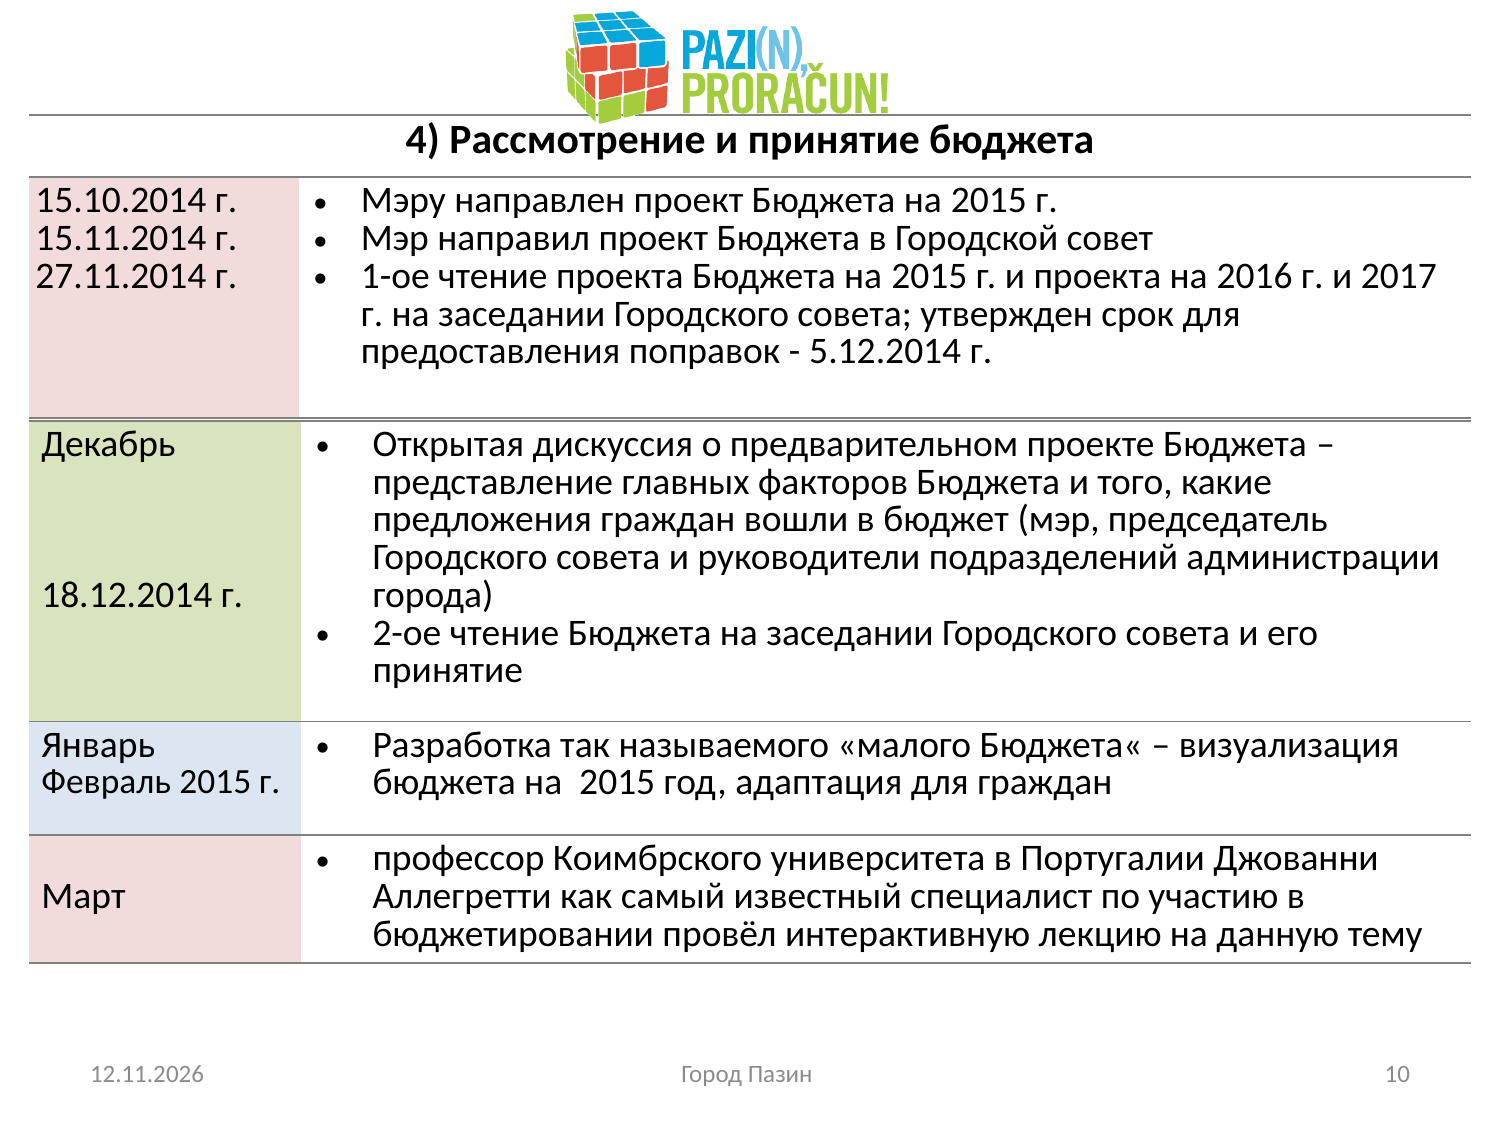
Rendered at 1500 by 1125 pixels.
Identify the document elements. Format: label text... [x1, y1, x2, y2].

table_cell Январь Февраль 2015 г. [29, 722, 301, 834]
table_cell Мэру направлен проект Бюджета на 2015 г. Мэр направил проект Бюджета в Городской совет 1-ое чтение проекта Бюджета на 2015 г. и проекта на 2016 г. и 2017 г. на заседании Городского совета; утвержден срок для предоставления поправок - 5.12.2014 г. [299, 178, 1471, 417]
table_cell Март [29, 836, 301, 962]
picture [548, 1, 900, 127]
footer Город Пазин [512, 1042, 988, 1103]
table_header Открытая дискуссия о предварительном проекте Бюджета – представление главных факторов Бюджета и того, какие предложения граждан вошли в бюджет (мэр, председатель Городского совета и руководители подразделений администрации города) 2-ое чтение Бюджета на заседании Городского совета и его принятие [301, 422, 1471, 721]
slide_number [75, 1042, 425, 1103]
table_header 4) Рассмотрение и принятие бюджета [29, 116, 1471, 176]
table_cell Разработка так называемого «малого Бюджета« – визуализация бюджета на 2015 год, адаптация для граждан [301, 722, 1471, 834]
table_cell 15.10.2014 г. 15.11.2014 г. 27.11.2014 г. [29, 178, 299, 417]
table_cell профессор Коимбрского университета в Португалии Джованни Аллегретти как самый известный специалист по участию в бюджетировании провёл интерактивную лекцию на данную тему [301, 836, 1471, 962]
slide_number 10 [1074, 1042, 1425, 1103]
table_header Декабрь 18.12.2014 г. [29, 422, 301, 721]
